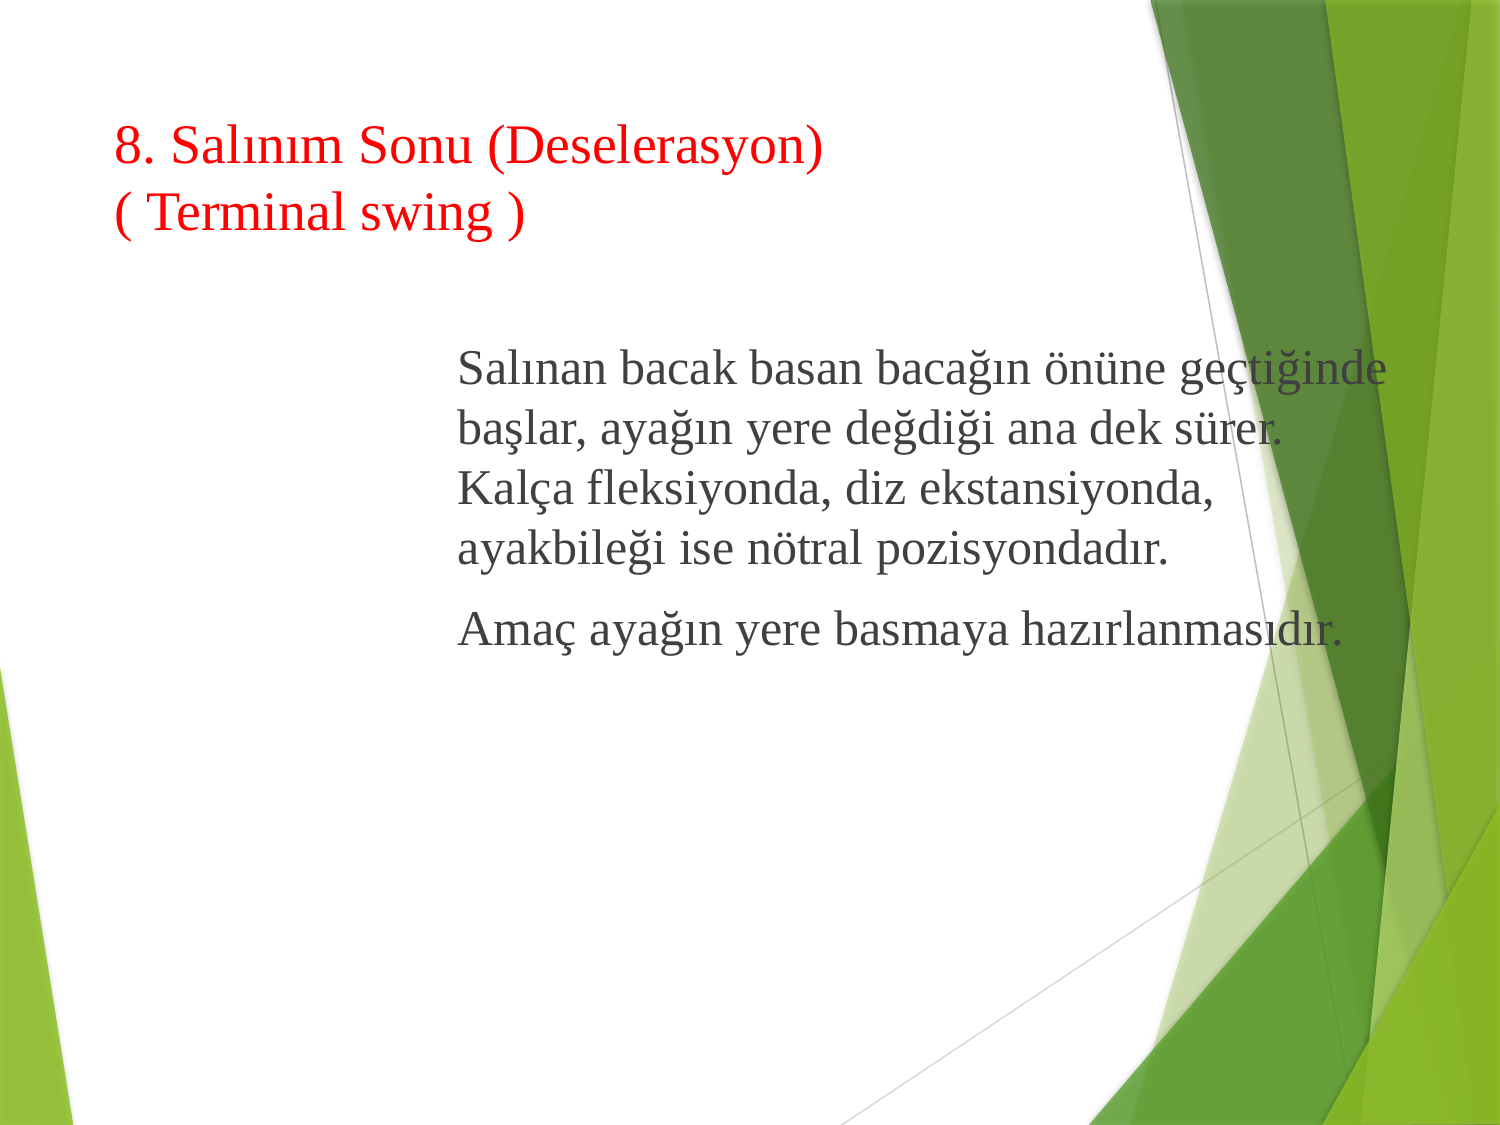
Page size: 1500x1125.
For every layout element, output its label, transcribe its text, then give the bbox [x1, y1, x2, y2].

list Salınan bacak basan bacağın önüne geçtiğinde başlar, ayağın yere değdiği ana dek sürer. Kalça fleksiyonda, diz ekstansiyonda, ayakbileği ise nötral pozisyondadır. Amaç ayağın yere basmaya hazırlanmasıdır. [442, 267, 1425, 1010]
title 8. Salınım Sonu (Deselerasyon) ( Terminal swing ) [99, 99, 1142, 317]
